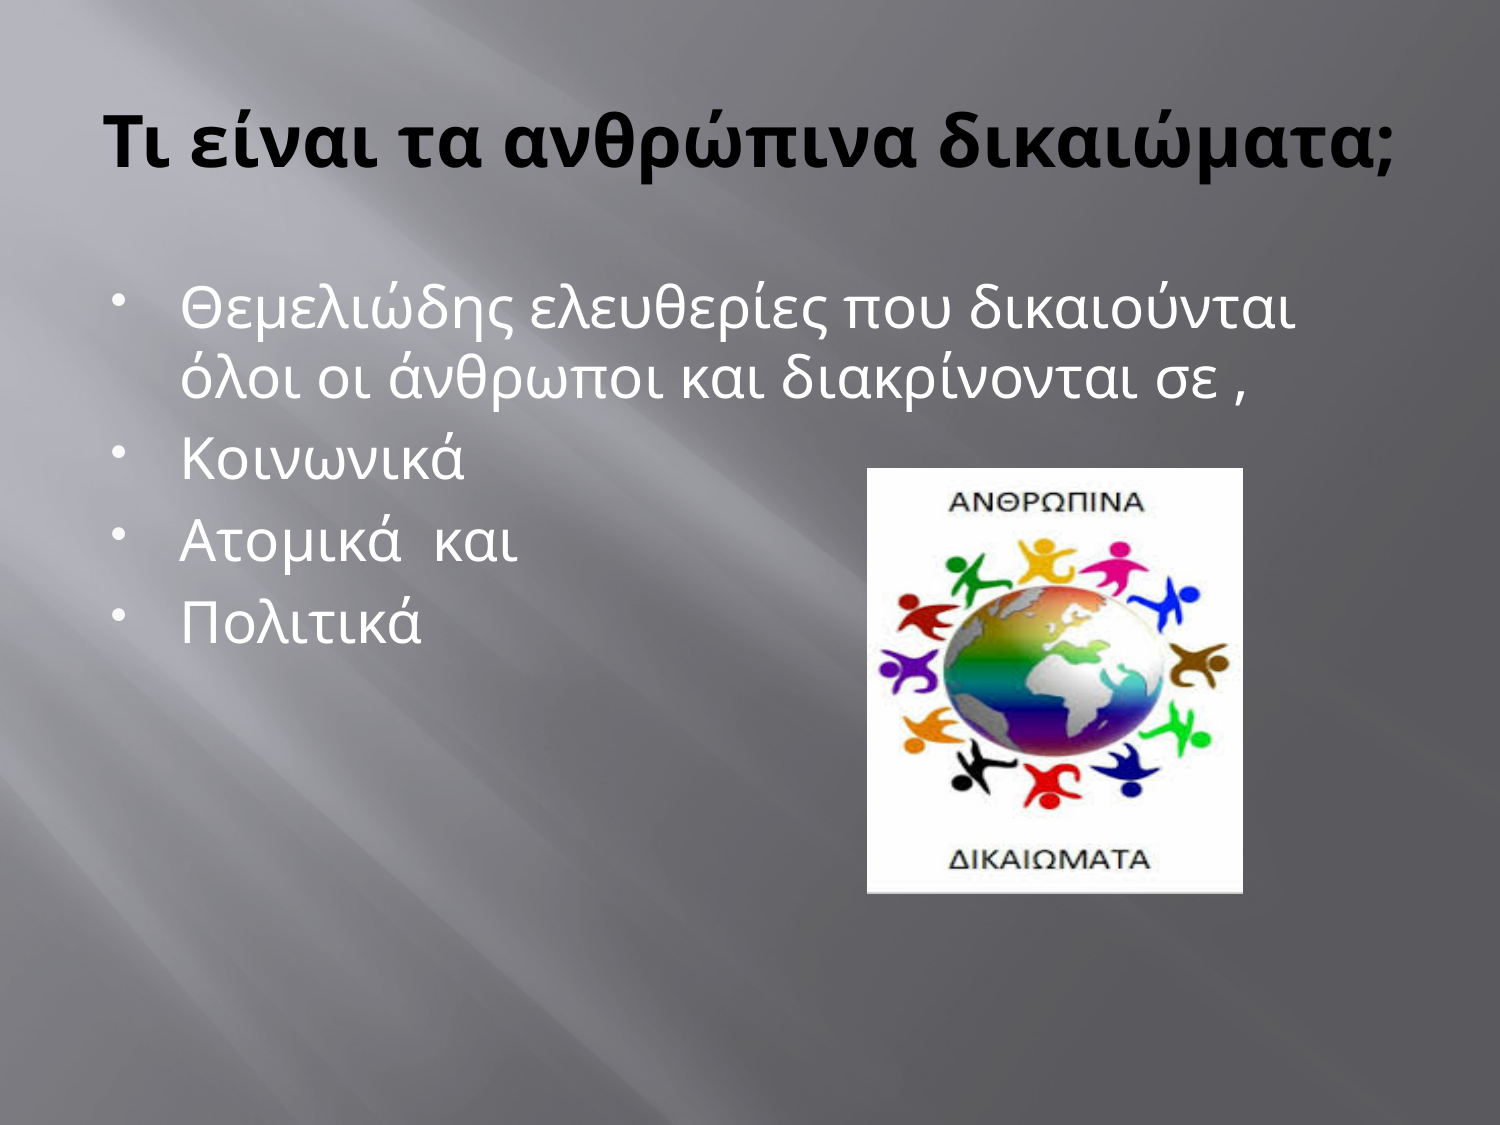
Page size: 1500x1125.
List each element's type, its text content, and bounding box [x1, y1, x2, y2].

picture [866, 468, 1243, 894]
title Τι είναι τα ανθρώπινα δικαιώματα; [75, 45, 1425, 233]
list Θεμελιώδης ελευθερίες που δικαιούνται όλοι οι άνθρωποι και διακρίνονται σε , Κοινωνικά Ατομικά και Πολιτικά [75, 262, 1425, 1035]
